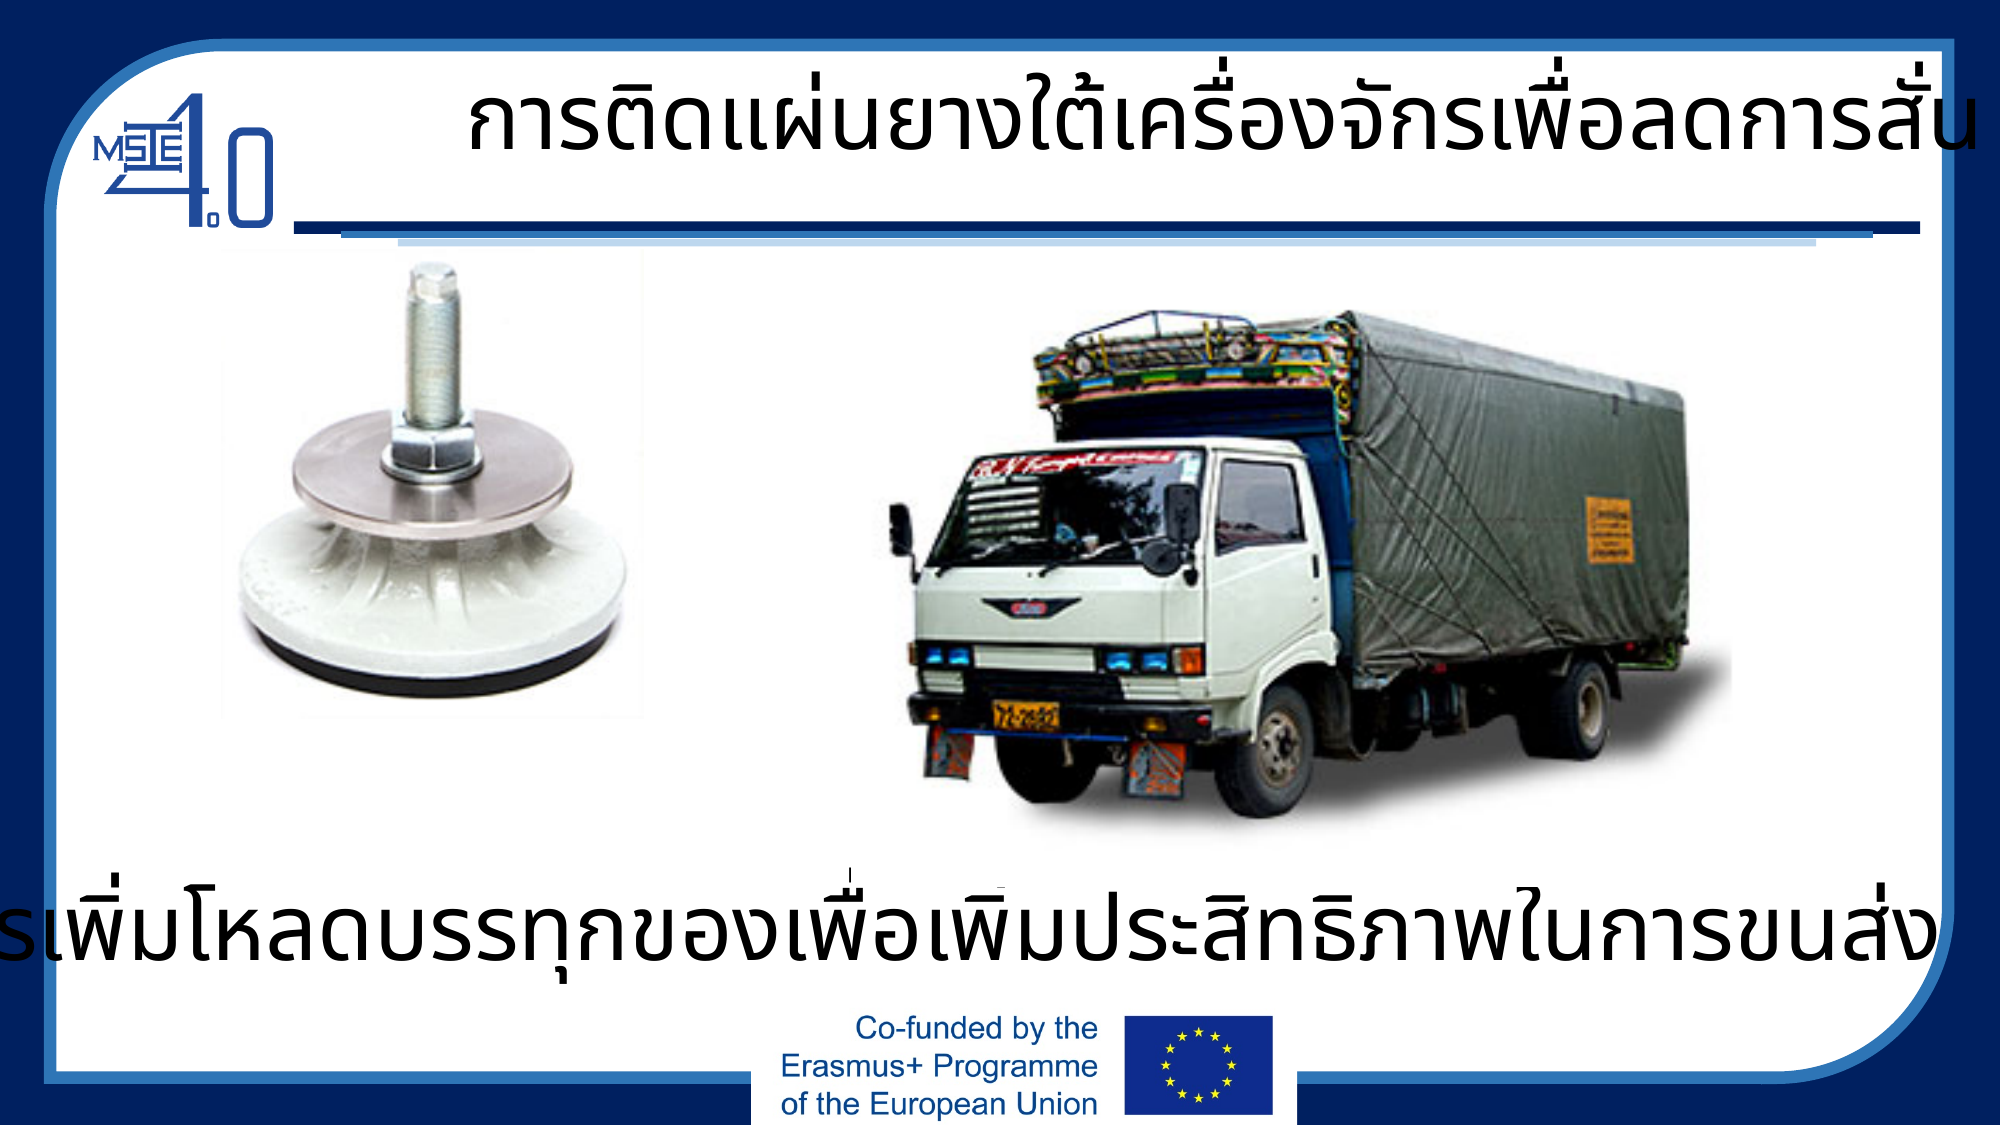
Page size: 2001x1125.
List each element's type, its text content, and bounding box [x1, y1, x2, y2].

picture [221, 249, 644, 719]
text_box การเพิ่มโหลดบรรทุกของเพื่อเพิ่มประสิทธิภาพในการขนส่ง [0, 861, 1958, 987]
text_box การติดแผ่นยางใต้เครื่องจักรเพื่อลดการสั่น [450, 50, 1999, 176]
picture [751, 1003, 1298, 1125]
picture [851, 249, 1738, 888]
